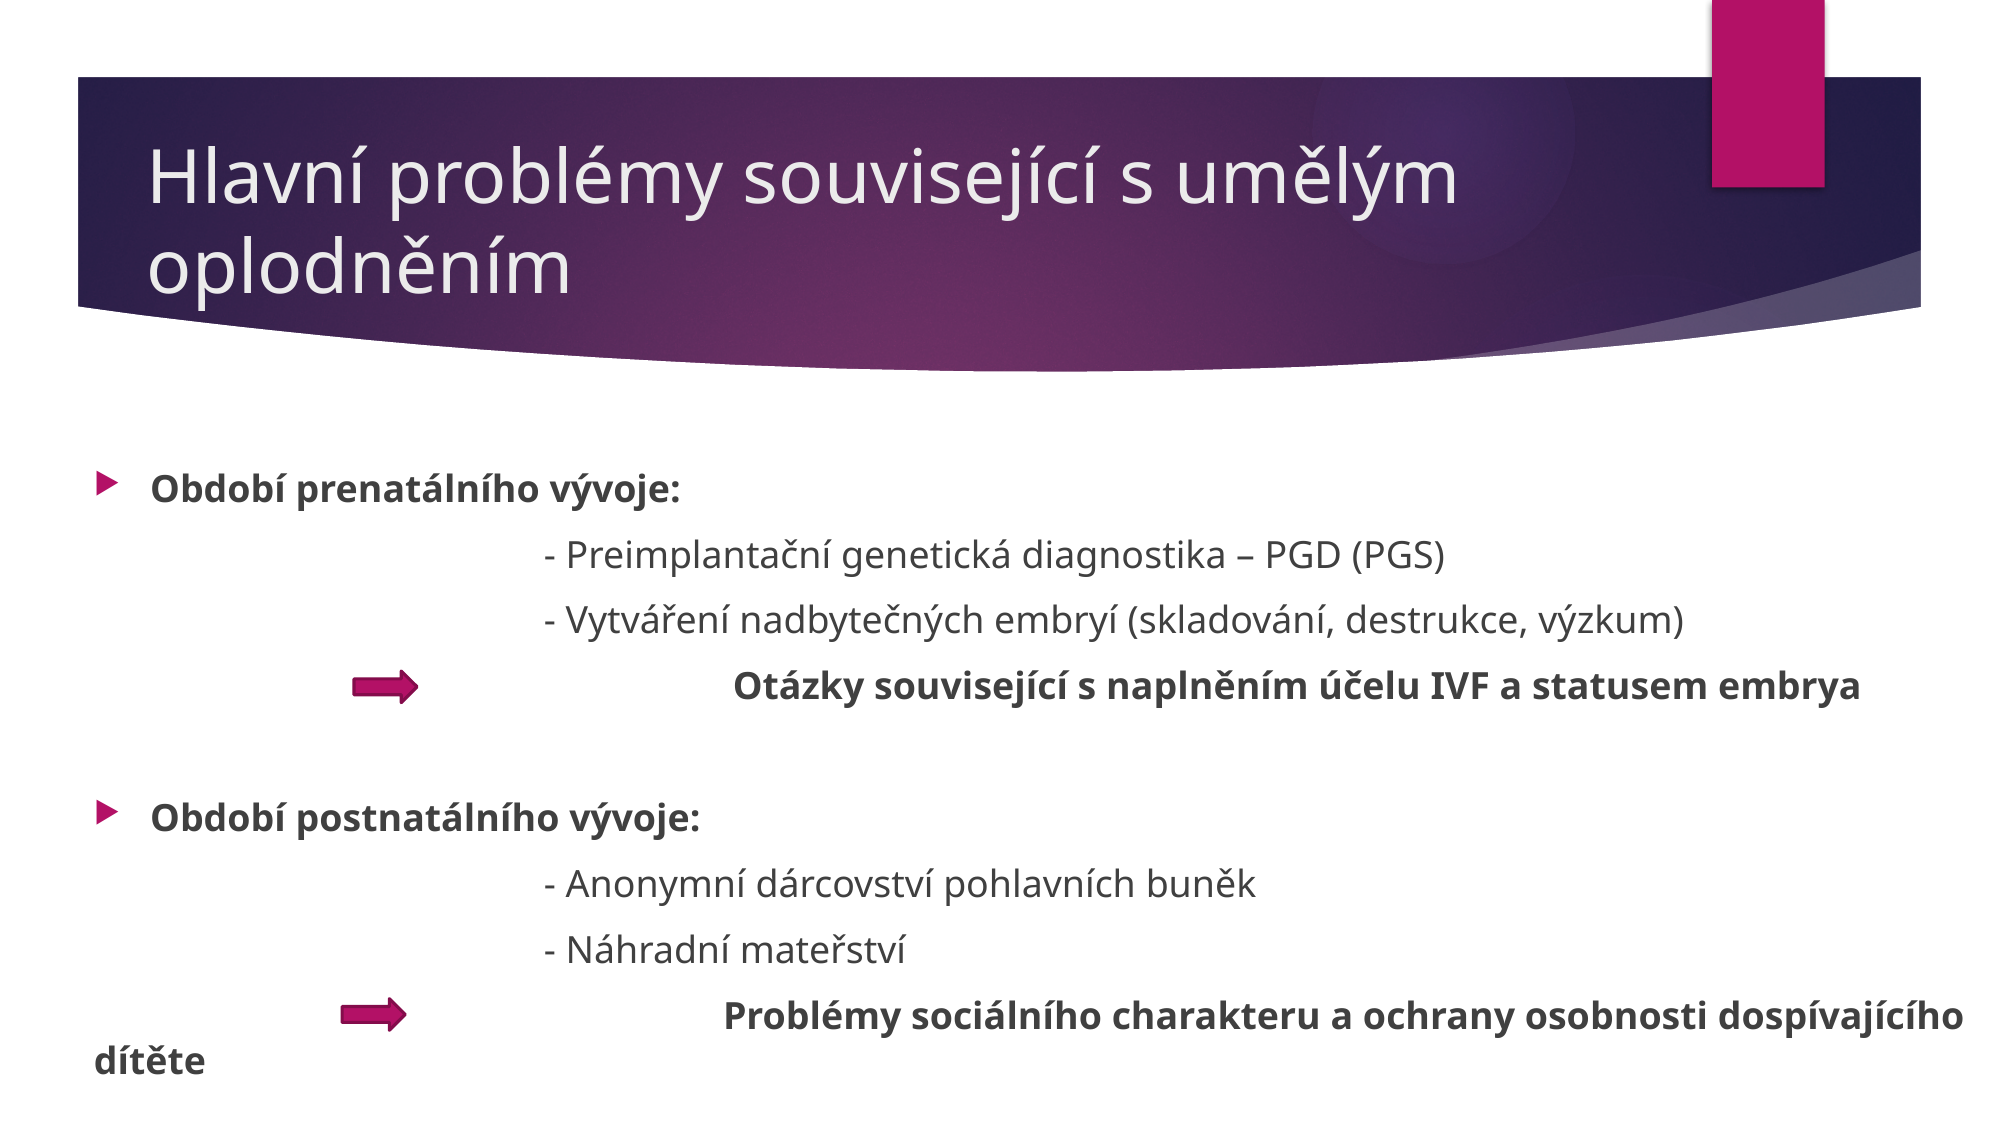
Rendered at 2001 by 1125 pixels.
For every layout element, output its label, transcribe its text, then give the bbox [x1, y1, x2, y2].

text_box [340, 997, 407, 1032]
text_box [352, 669, 419, 705]
list Období prenatálního vývoje: - Preimplantační genetická diagnostika – PGD (PGS) - Vytváření nadbytečných embryí (skladování, destrukce, výzkum) Otázky související s naplněním účelu IVF a statusem embrya Období postnatálního vývoje: - Anonymní dárcovství pohlavních buněk - Náhradní mateřství Problémy sociálního charakteru a ochrany osobnosti dospívajícího dítěte [78, 457, 2000, 1125]
title Hlavní problémy související s umělým oplodněním [131, 161, 1569, 277]
